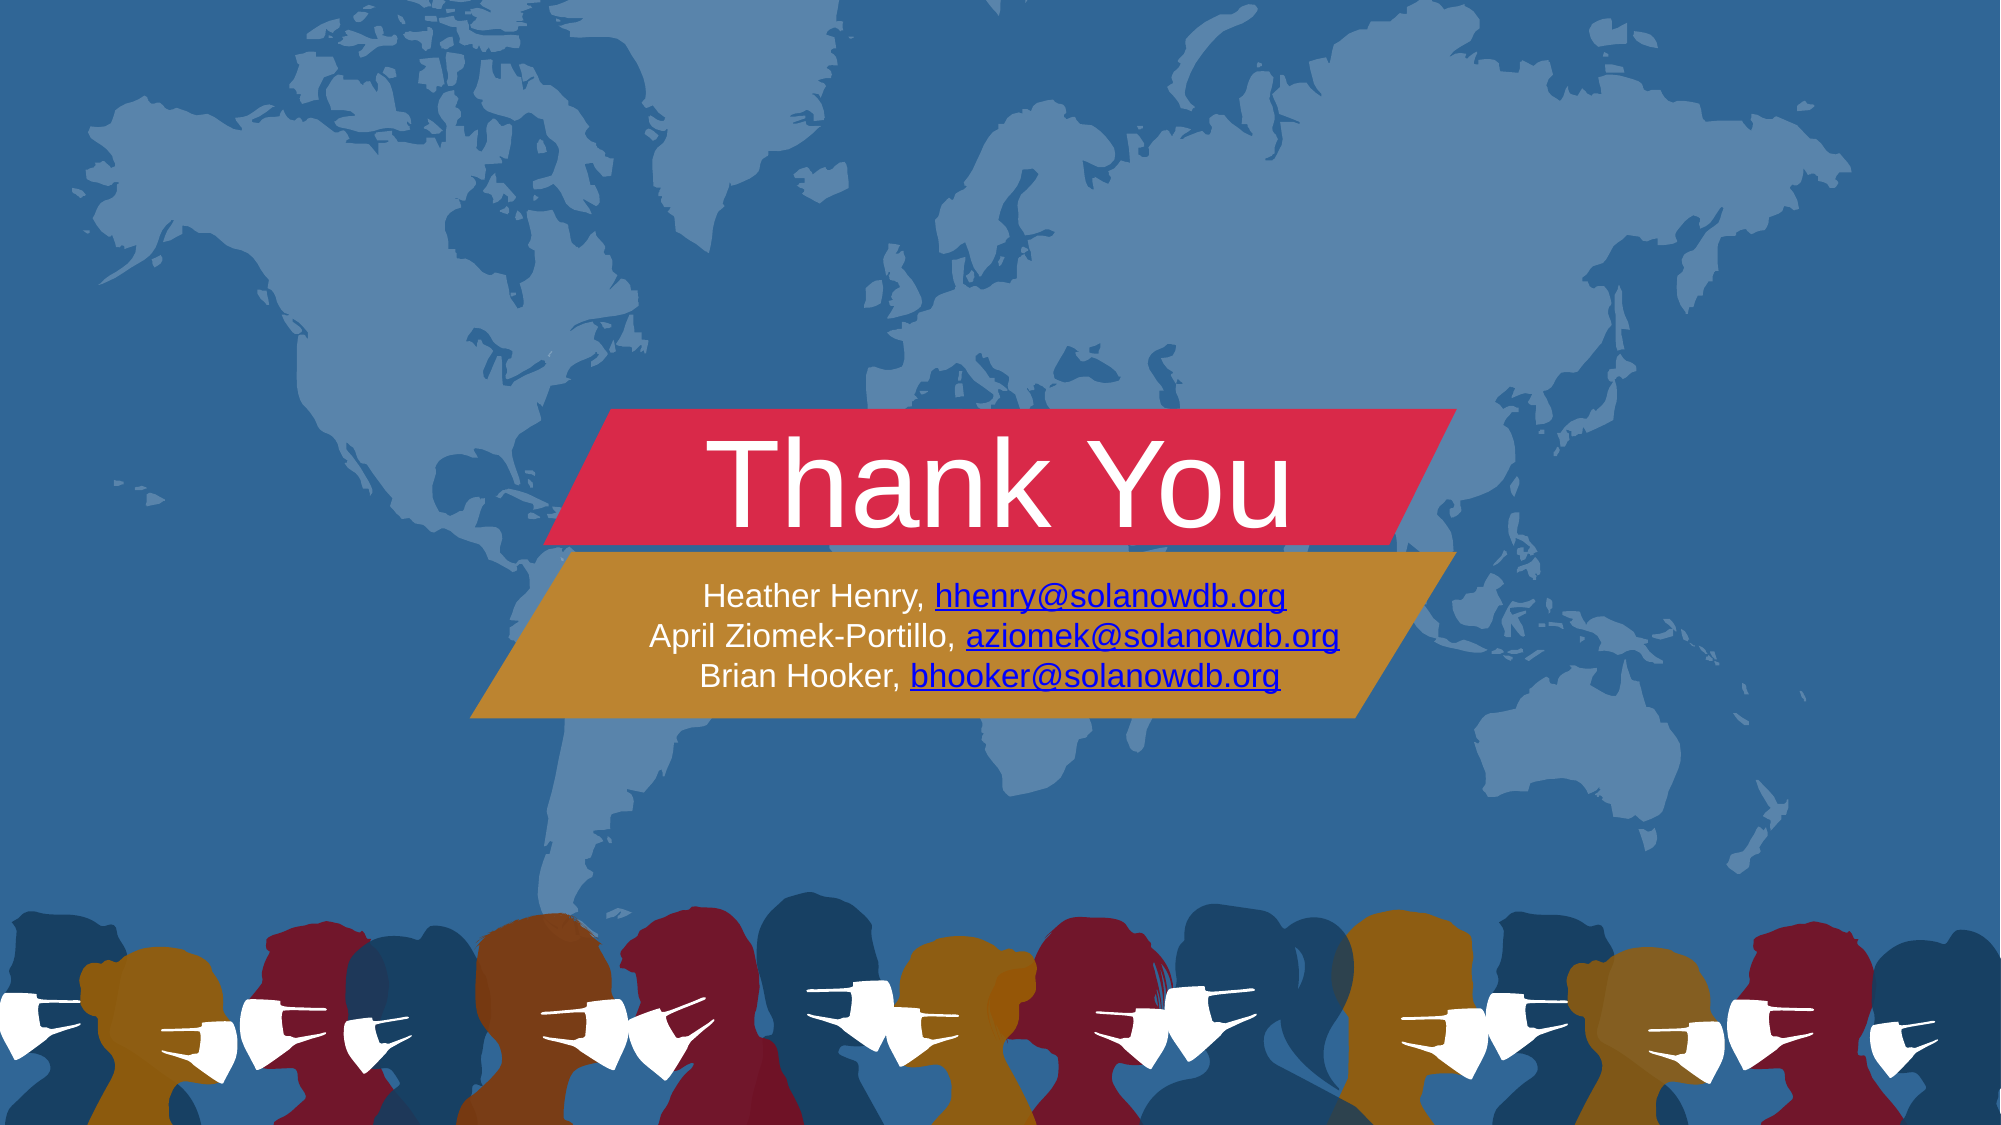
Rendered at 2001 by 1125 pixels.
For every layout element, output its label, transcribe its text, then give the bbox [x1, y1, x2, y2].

text_box Thank You [0, 394, 2000, 560]
text_box Heather Henry, hhenry@solanowdb.org April Ziomek-Portillo, aziomek@solanowdb.org Brian Hooker, bhooker@solanowdb.org [17, 566, 1972, 701]
text_box [467, 701, 1367, 720]
text_box [561, 560, 1454, 566]
